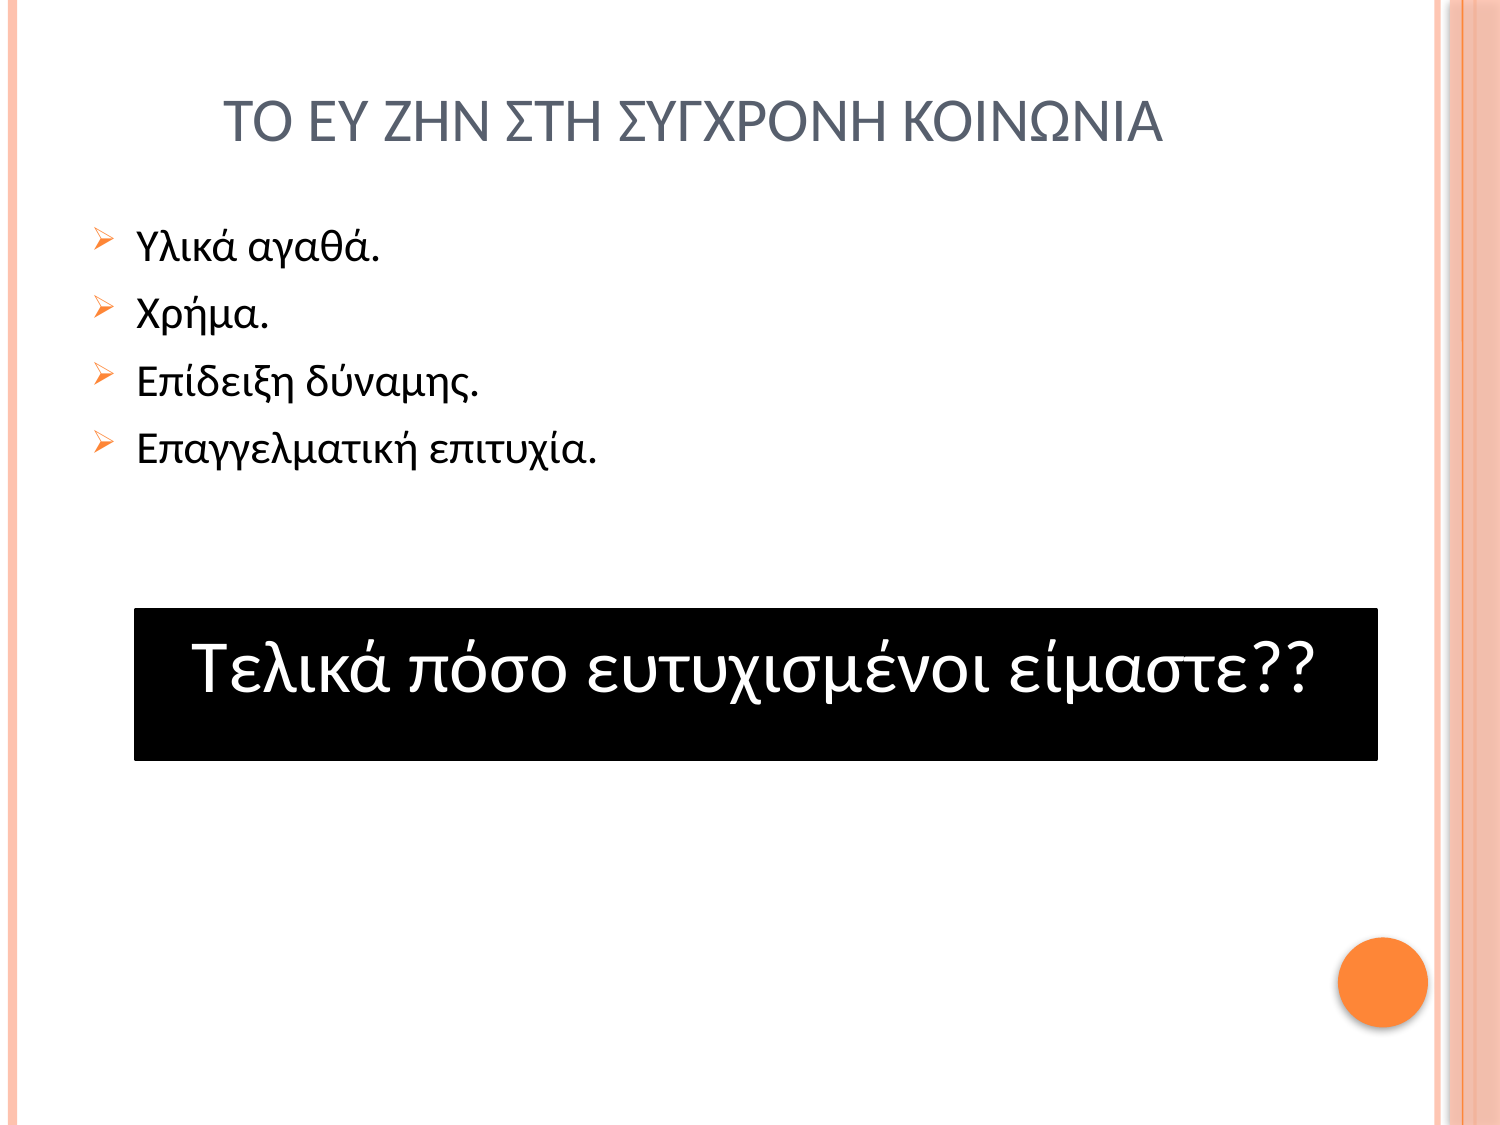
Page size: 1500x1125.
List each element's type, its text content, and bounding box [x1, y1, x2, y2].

title Το ευ ζην στη συγχρονη κοινωνια [88, 42, 1300, 162]
list Υλικά αγαθά. Χρήμα. Επίδειξη δύναμης. Επαγγελματική επιτυχία. [76, 208, 1302, 528]
text_box Τελικά πόσο ευτυχισμένοι είμαστε?? [134, 608, 1378, 761]
